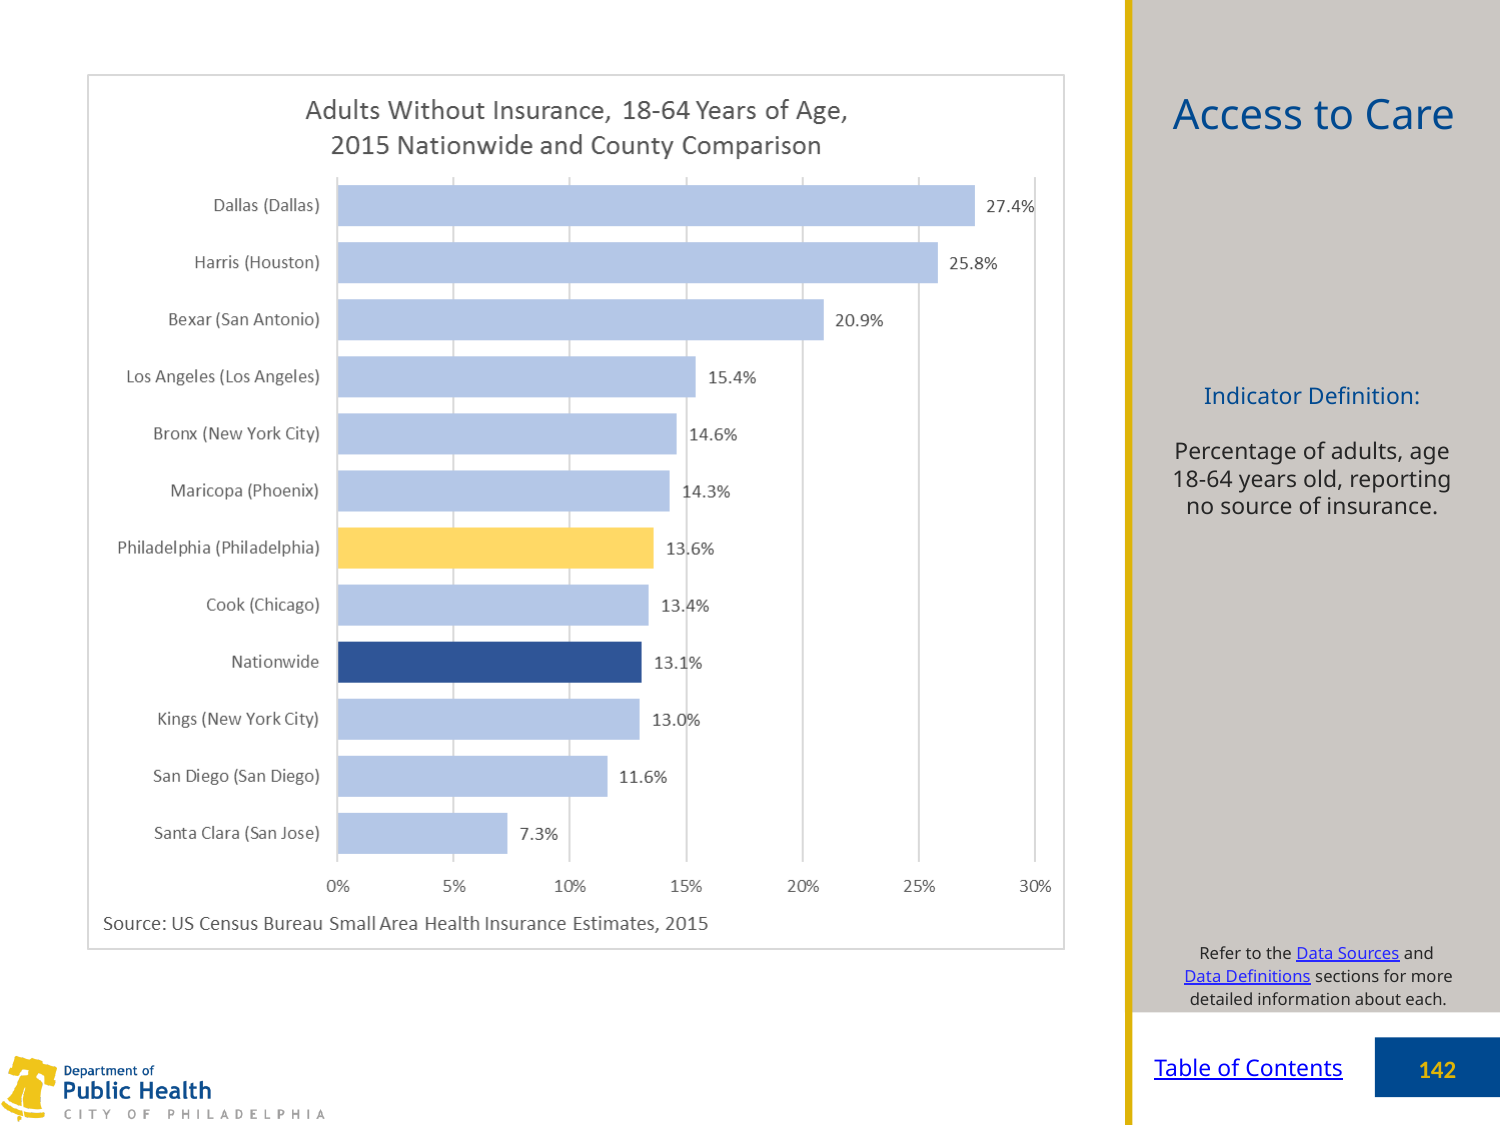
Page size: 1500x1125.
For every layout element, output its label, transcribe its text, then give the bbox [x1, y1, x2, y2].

picture [87, 74, 1065, 951]
text_box Indicator Definition: Percentage of adults, age 18-64 years old, reporting no source of insurance. [1149, 374, 1475, 527]
picture [0, 1055, 325, 1122]
list Access to Care [1151, 24, 1477, 200]
